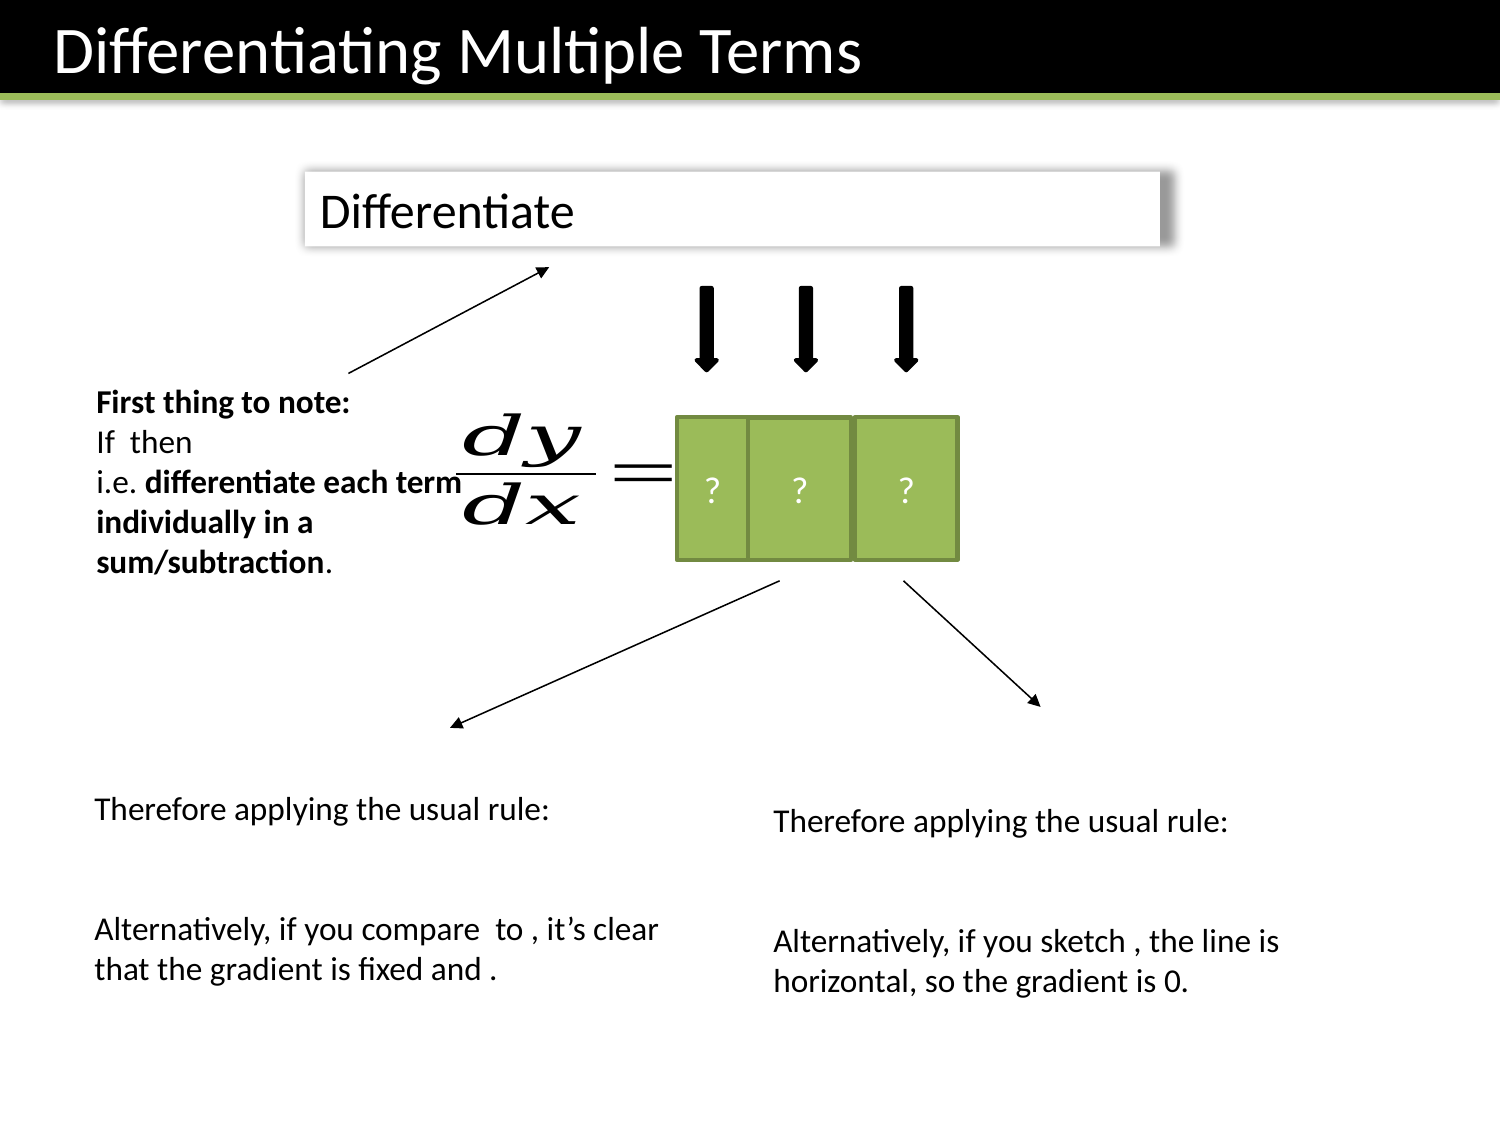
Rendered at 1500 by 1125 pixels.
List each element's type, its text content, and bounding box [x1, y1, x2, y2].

text_box ? [675, 415, 746, 562]
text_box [449, 580, 780, 729]
text_box [894, 285, 919, 373]
text_box [793, 285, 818, 373]
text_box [903, 580, 1041, 708]
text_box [0, 0, 1500, 99]
text_box ? [853, 415, 960, 562]
text_box [694, 285, 719, 373]
text_box ? [746, 415, 853, 562]
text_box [348, 266, 550, 374]
